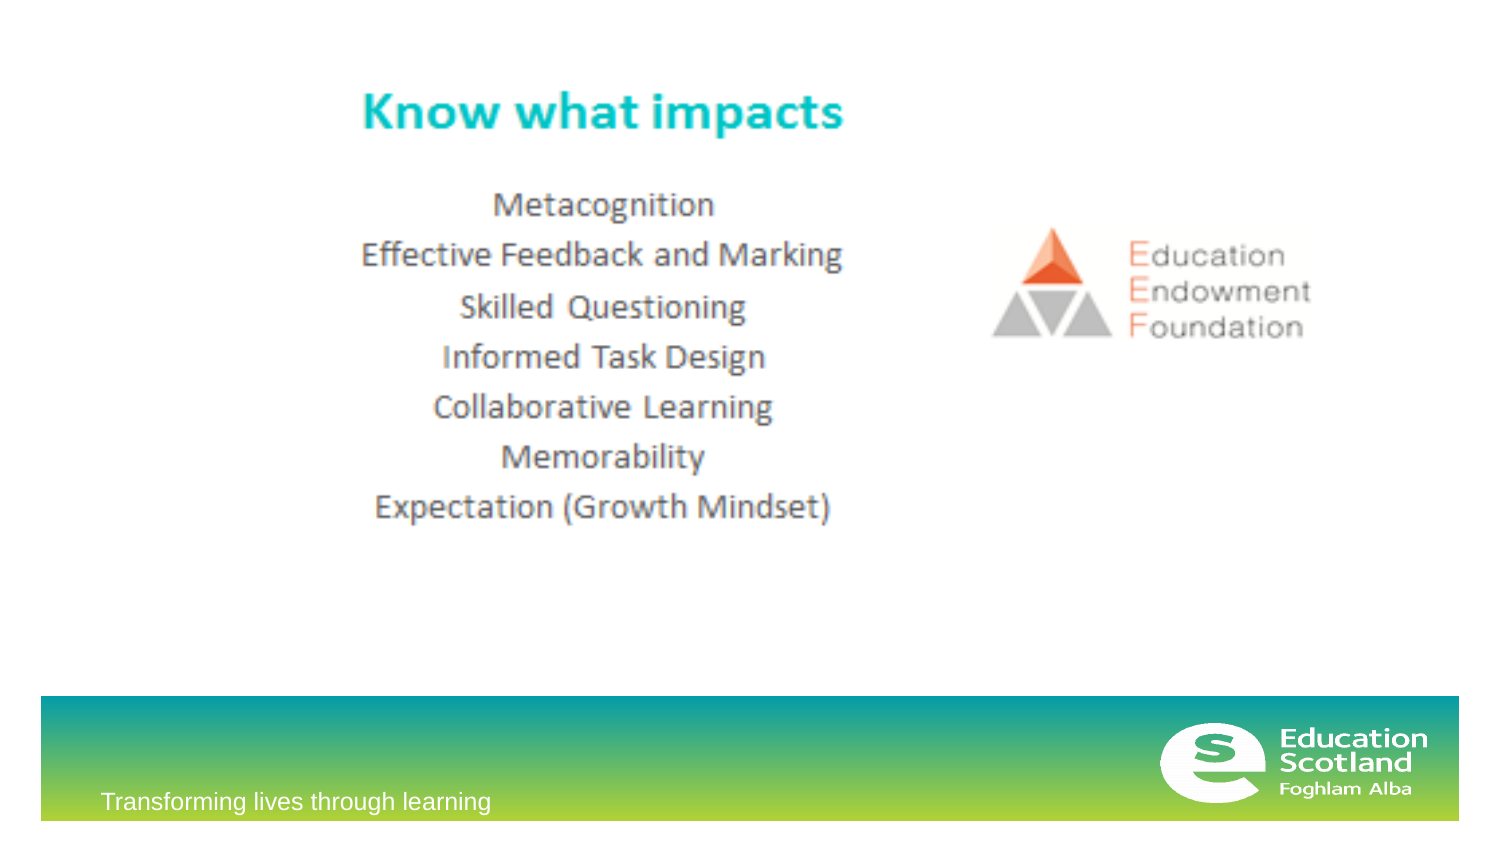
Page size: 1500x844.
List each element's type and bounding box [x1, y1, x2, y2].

picture [111, 2, 1400, 676]
picture [1160, 723, 1427, 803]
